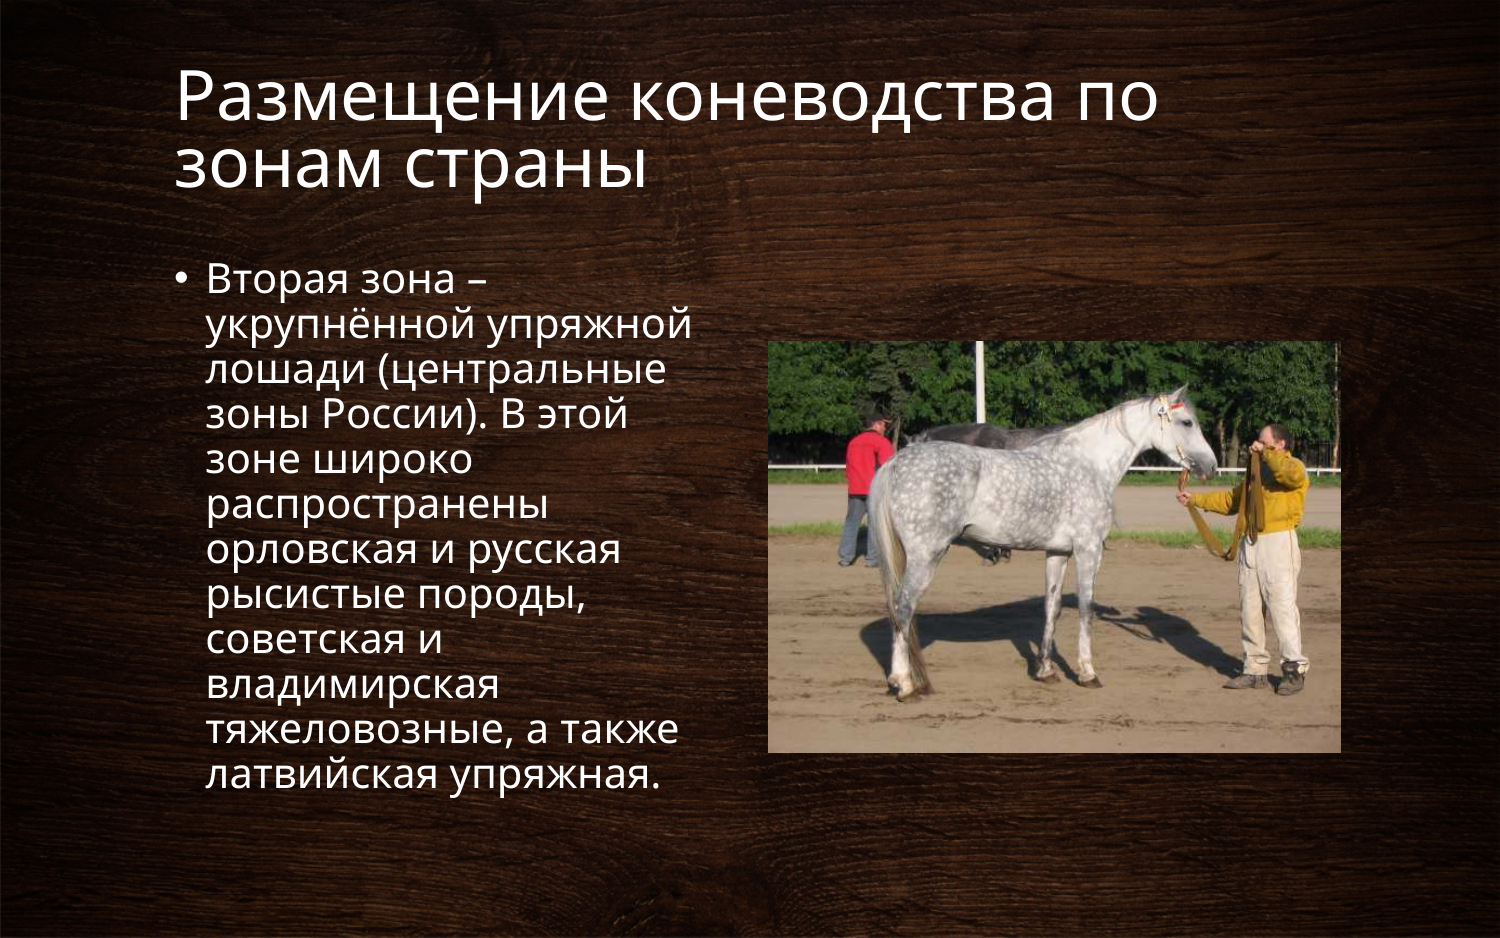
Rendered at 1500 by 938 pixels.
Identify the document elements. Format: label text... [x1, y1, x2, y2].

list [768, 340, 1342, 753]
title Размещение коневодства по зонам страны [159, 52, 1341, 209]
picture [0, 0, 1500, 938]
list Вторая зона – укрупнённой упряжной лошади (центральные зоны России). В этой зоне широко распространены орловская и русская рысистые породы, советская и владимирская тяжеловозные, а также латвийская упряжная. [159, 249, 732, 844]
